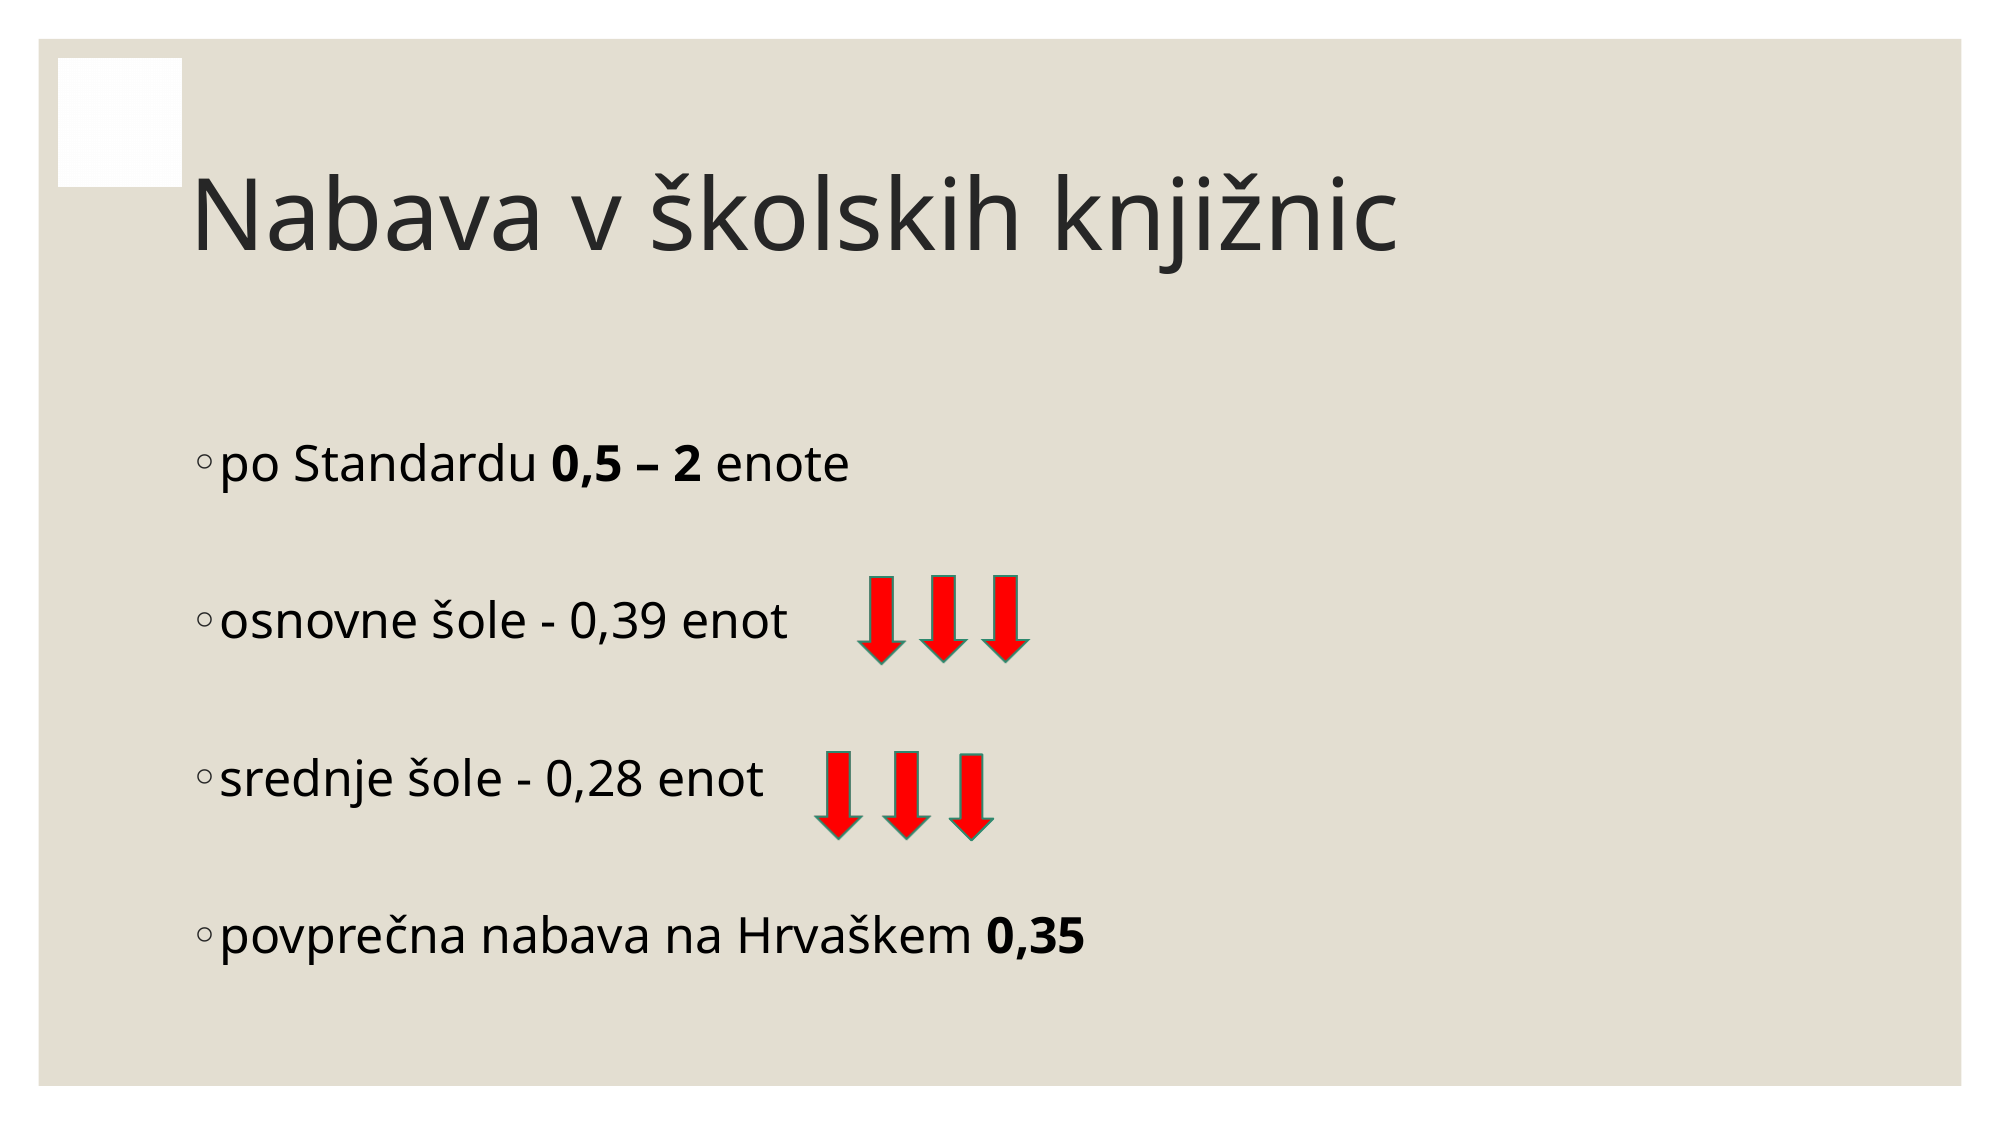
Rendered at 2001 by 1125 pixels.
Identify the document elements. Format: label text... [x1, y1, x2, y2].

picture [58, 58, 182, 187]
picture [918, 575, 969, 665]
list po Standardu 0,5 – 2 enote osnovne šole - 0,39 enot srednje šole - 0,28 enot povprečna nabava na Hrvaškem 0,35 [174, 344, 1826, 991]
text_box [948, 753, 995, 842]
picture [980, 575, 1031, 665]
picture [813, 751, 864, 841]
picture [856, 576, 907, 666]
title Nabava v školskih knjižnic [174, 105, 1826, 331]
picture [881, 751, 932, 841]
